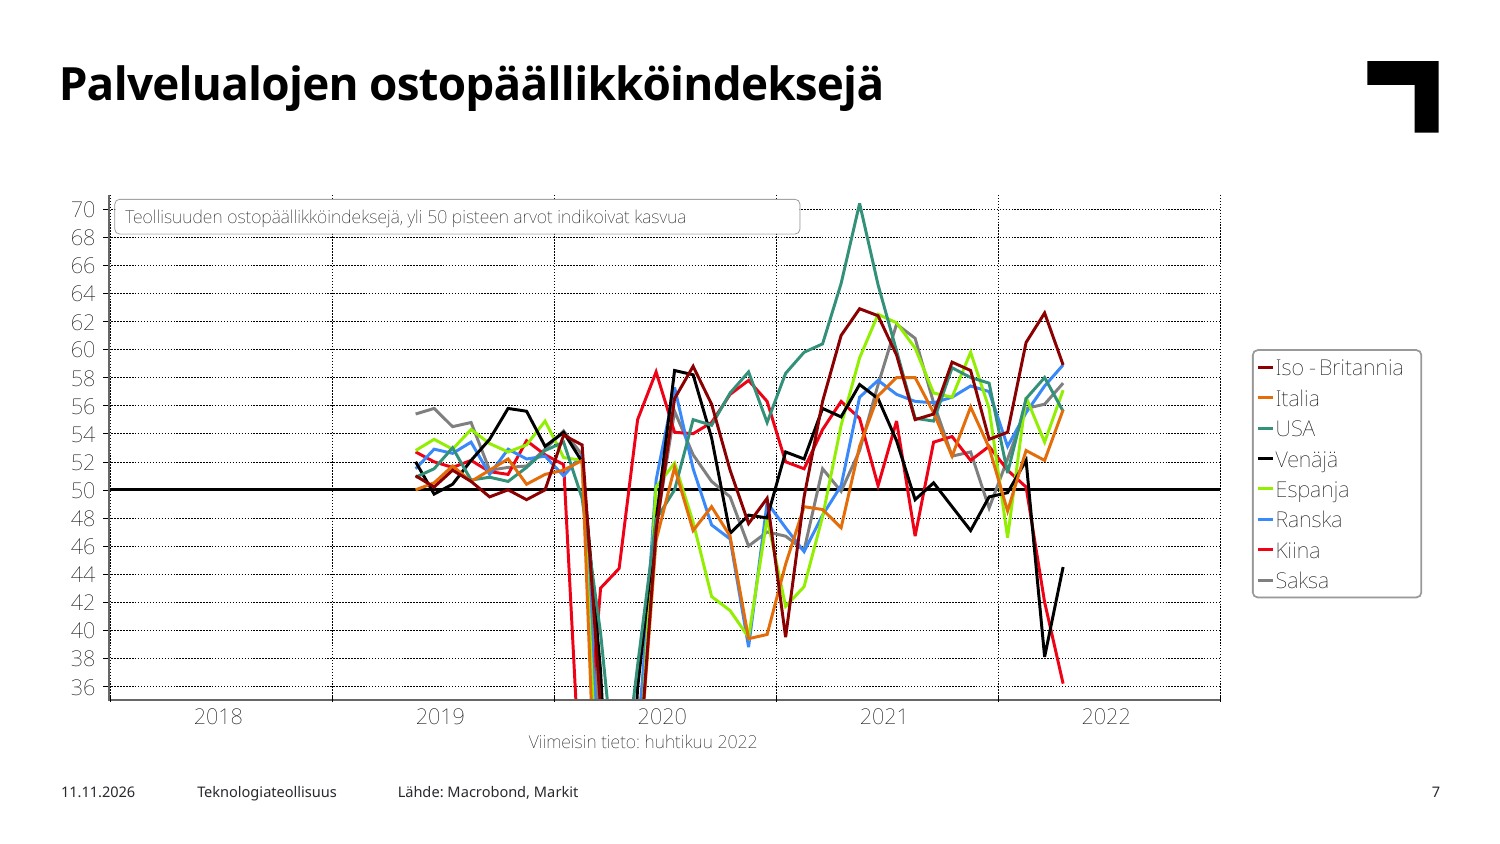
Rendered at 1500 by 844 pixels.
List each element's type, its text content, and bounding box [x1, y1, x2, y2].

slide_number 7 [1313, 775, 1456, 803]
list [62, 186, 1431, 766]
list Palvelualojen ostopäällikköindeksejä [41, 46, 1367, 167]
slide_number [46, 775, 182, 803]
footer Teknologiateollisuus [182, 775, 382, 803]
list Lähde: Macrobond, Markit [382, 775, 871, 803]
